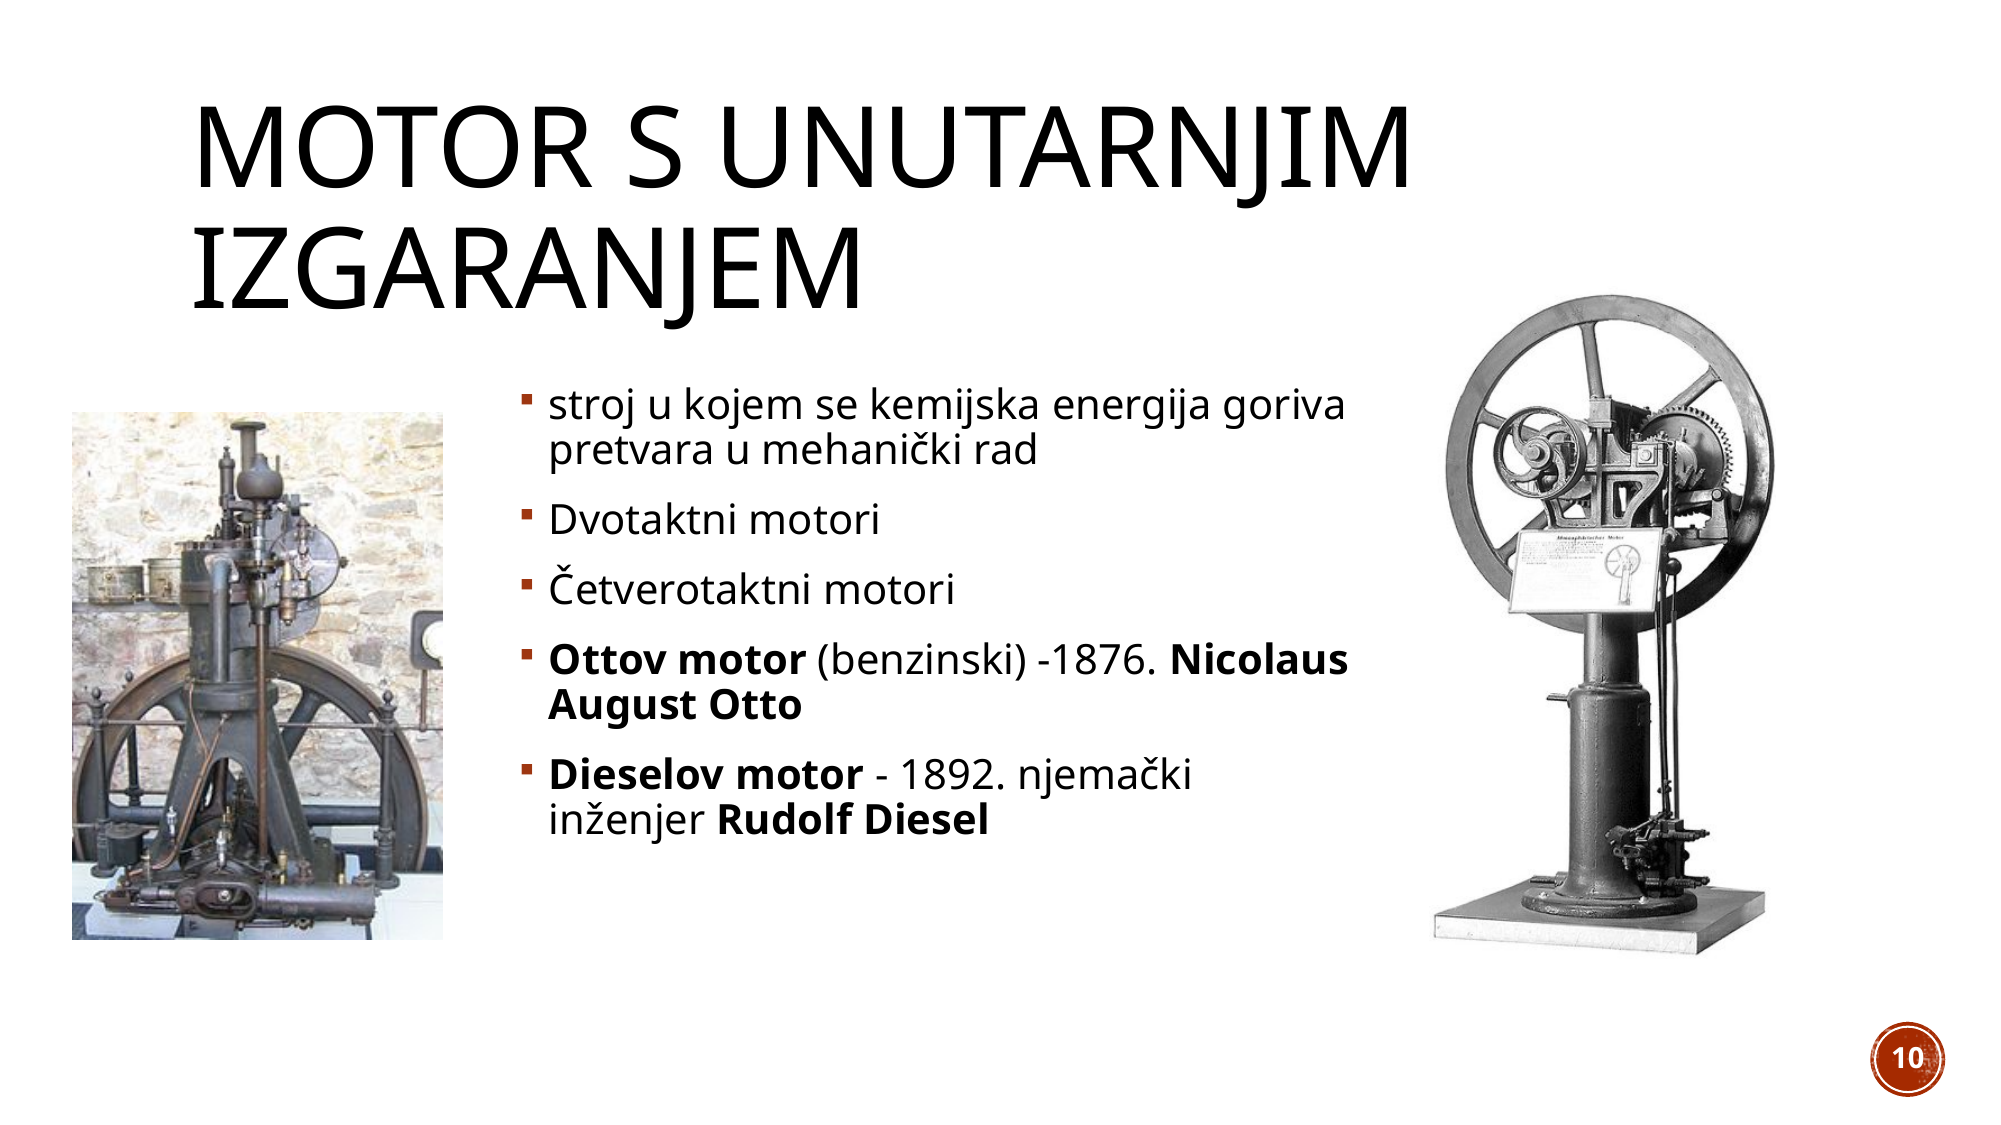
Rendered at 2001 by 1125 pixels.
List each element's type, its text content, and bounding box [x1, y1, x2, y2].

list stroj u kojem se kemijska energija goriva pretvara u mehanički rad Dvotaktni motori Četverotaktni motori Ottov motor (benzinski) -1876. Nicolaus August Otto Dieselov motor - 1892. njemački inženjer Rudolf Diesel [503, 376, 1369, 1069]
picture [1429, 286, 1776, 959]
slide_number 10 [1855, 1028, 1961, 1089]
picture [72, 412, 443, 940]
title MOTOR S UNUTARNJIM IZGARANJEM [175, 79, 1826, 344]
